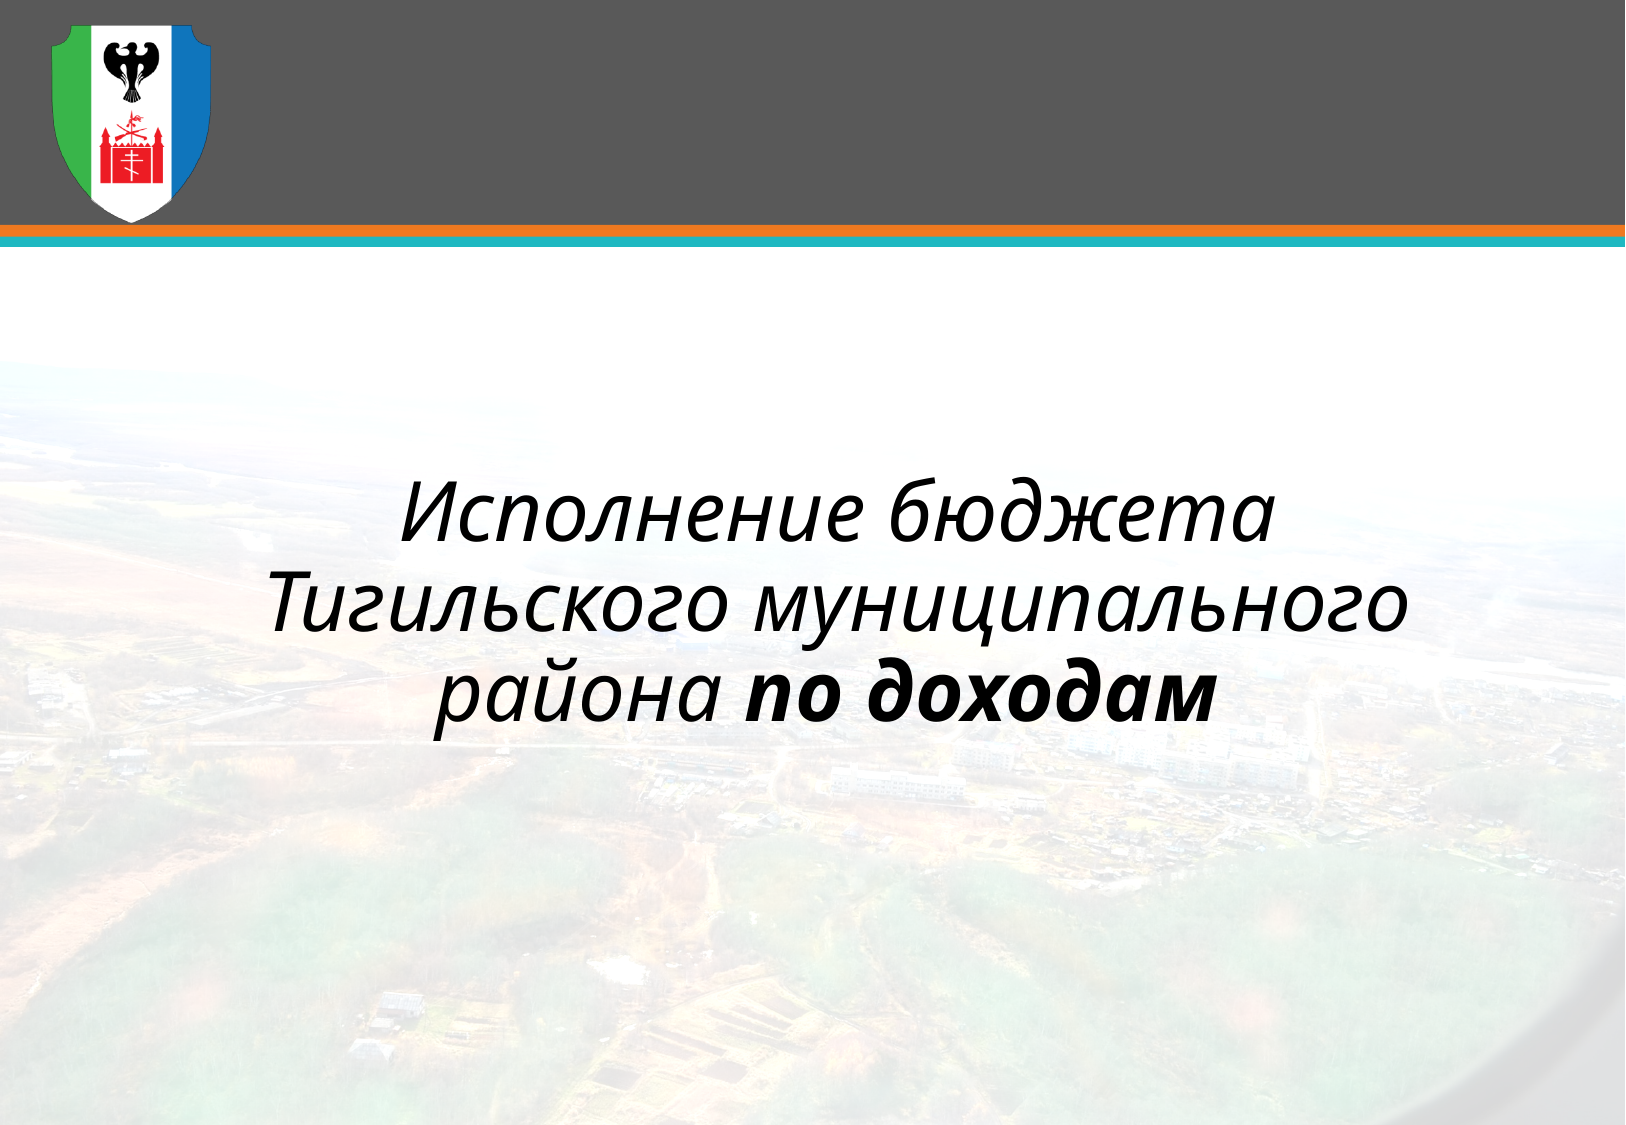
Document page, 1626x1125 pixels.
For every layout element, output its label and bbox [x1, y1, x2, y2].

picture [0, 247, 1625, 1125]
picture [51, 25, 211, 223]
